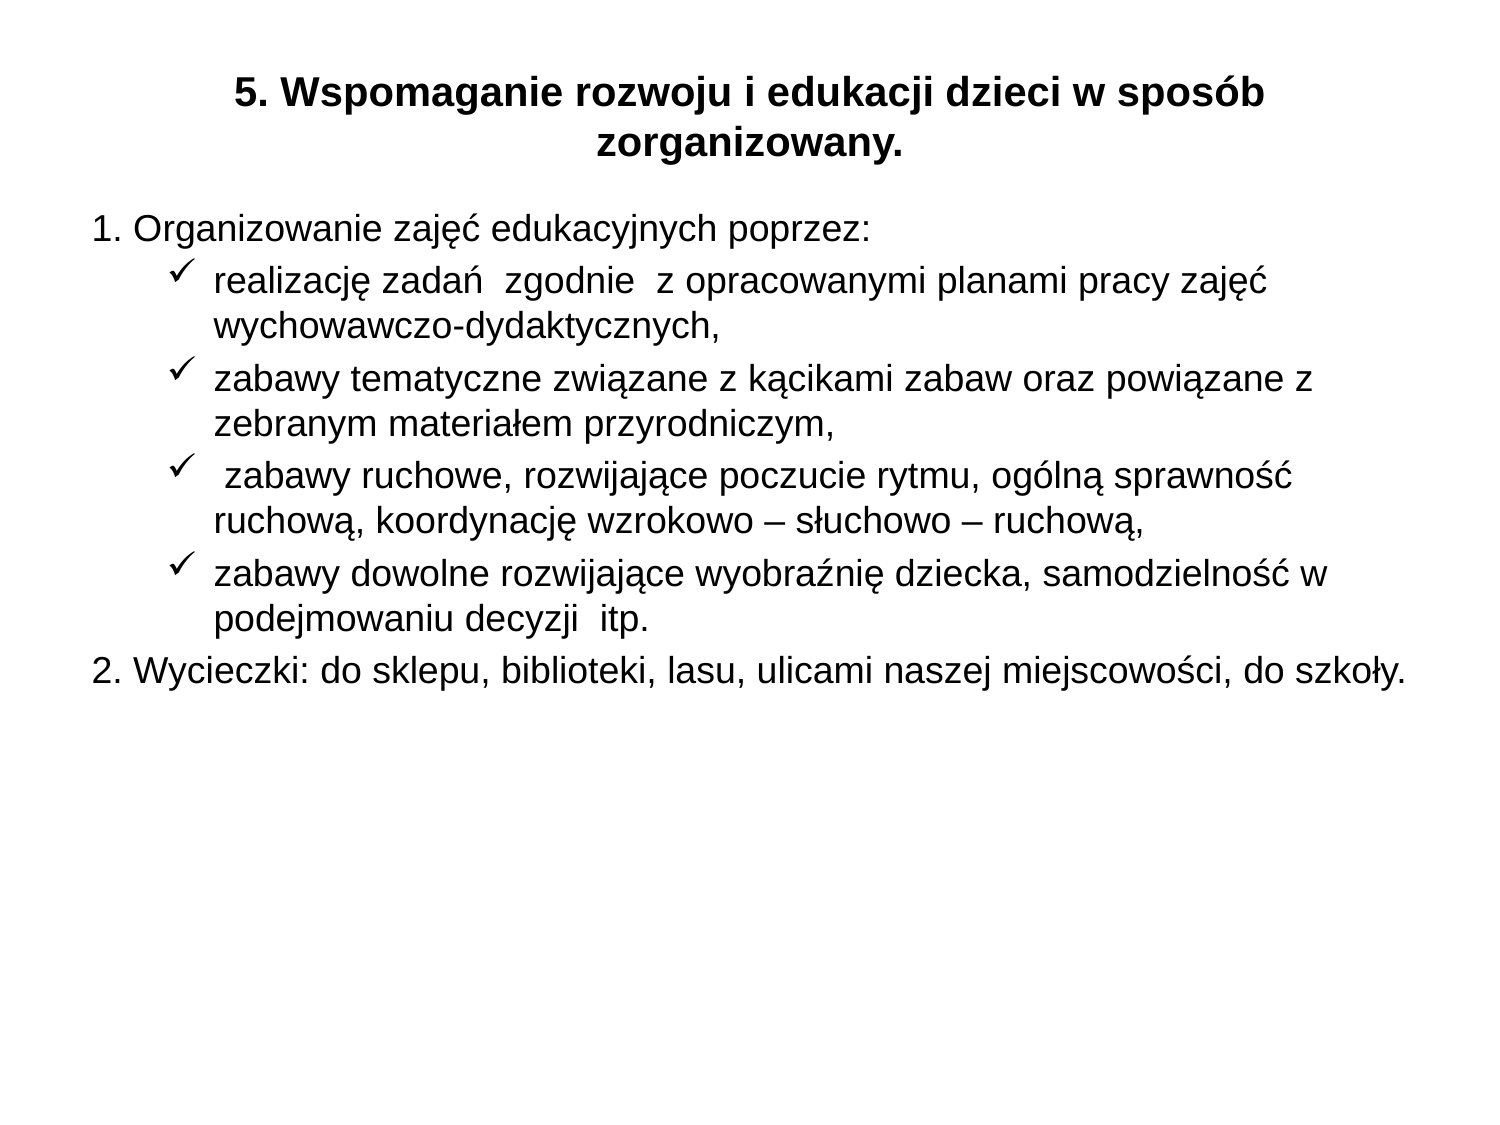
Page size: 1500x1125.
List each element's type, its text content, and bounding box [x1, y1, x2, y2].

list 1. Organizowanie zajęć edukacyjnych poprzez: realizację zadań zgodnie z opracowanymi planami pracy zajęć wychowawczo-dydaktycznych, zabawy tematyczne związane z kącikami zabaw oraz powiązane z zebranym materiałem przyrodniczym, zabawy ruchowe, rozwijające poczucie rytmu, ogólną sprawność ruchową, koordynację wzrokowo – słuchowo – ruchową, zabawy dowolne rozwijające wyobraźnię dziecka, samodzielność w podejmowaniu decyzji itp. 2. Wycieczki: do sklepu, biblioteki, lasu, ulicami naszej miejscowości, do szkoły. [76, 196, 1427, 1024]
title 5. Wspomaganie rozwoju i edukacji dzieci w sposób zorganizowany. [75, 45, 1425, 185]
